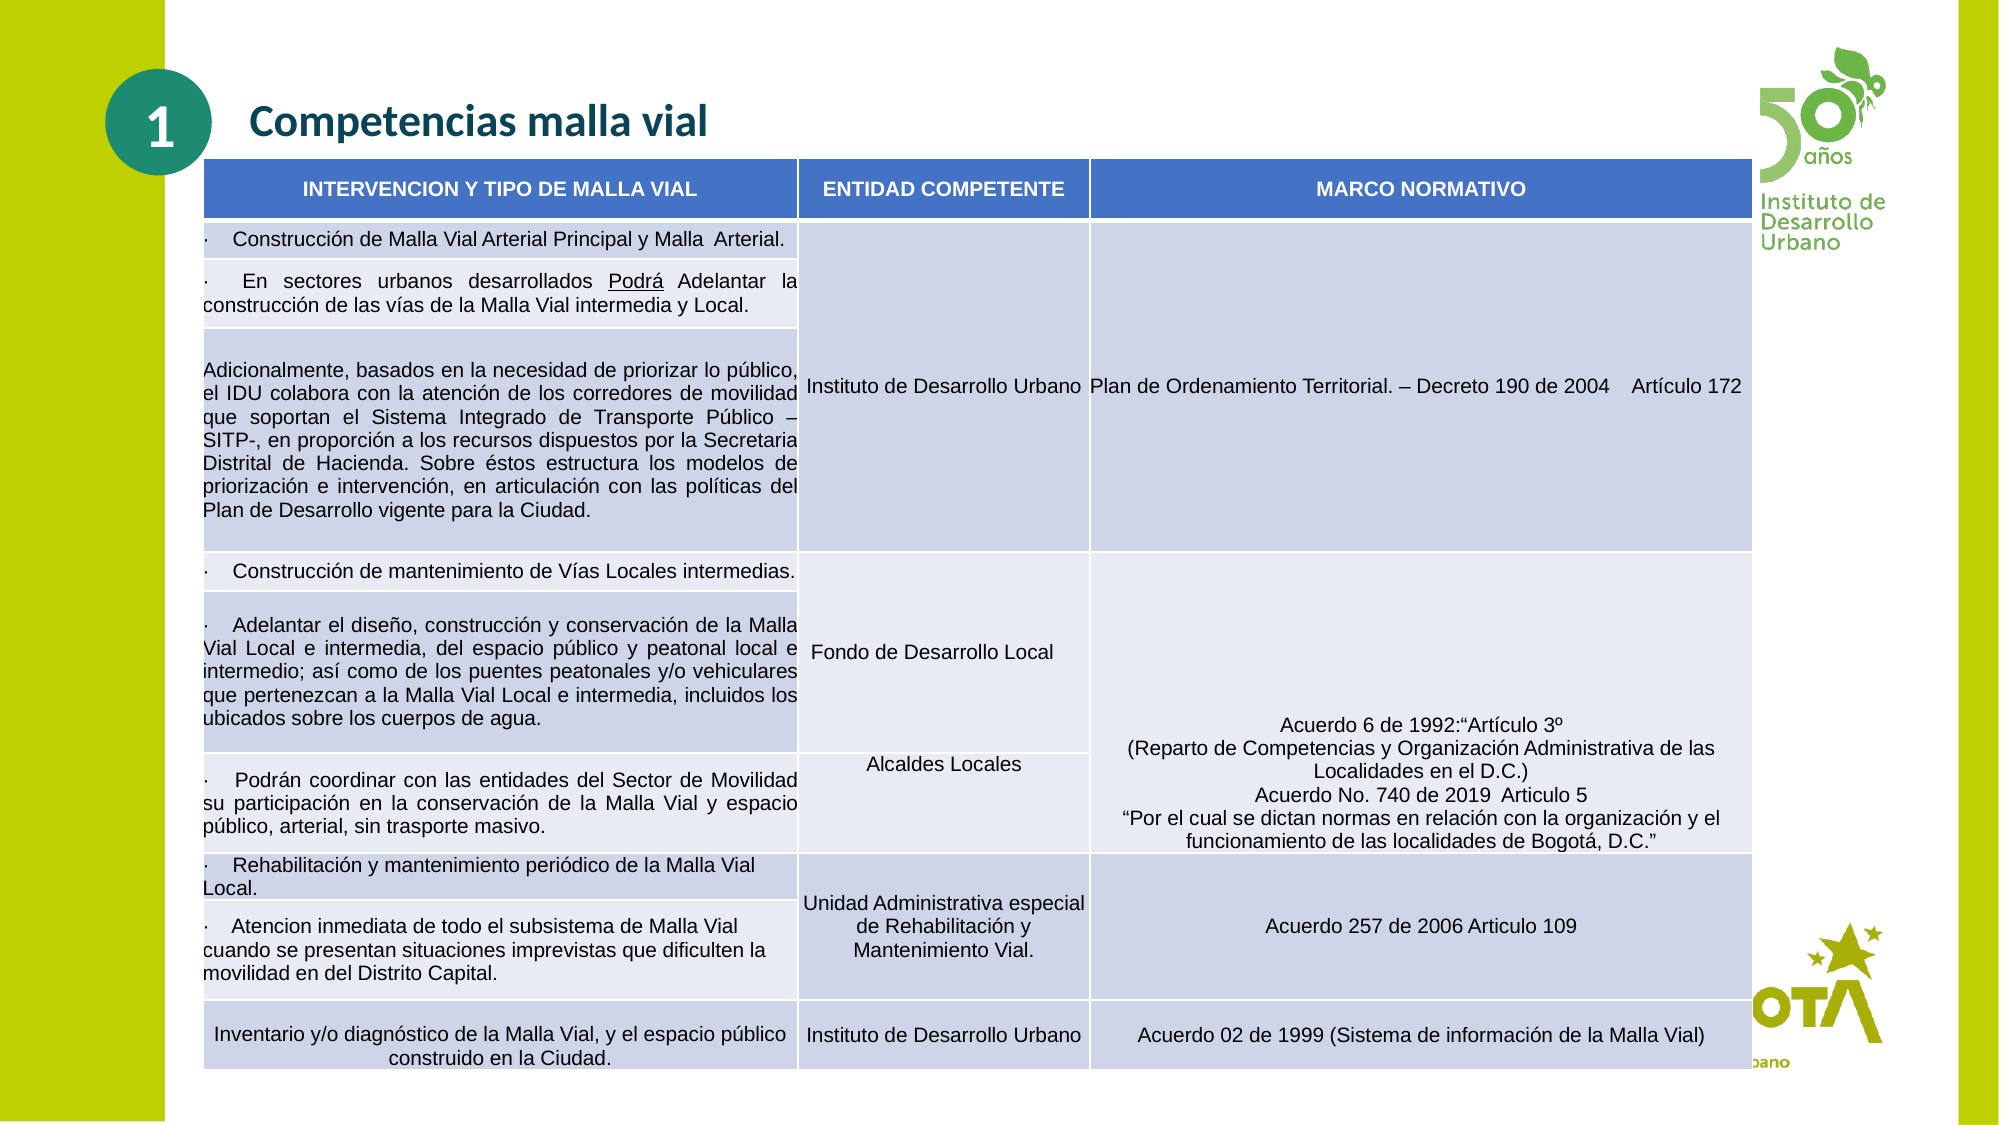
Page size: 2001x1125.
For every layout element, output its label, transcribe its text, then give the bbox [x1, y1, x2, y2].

table_cell Unidad Administrativa especial de Rehabilitación y Mantenimiento Vial. [799, 854, 1089, 999]
table_cell Acuerdo 6 de 1992:“Artículo 3º (Reparto de Competencias y Organización Administrativa de las Localidades en el D.C.) Acuerdo No. 740 de 2019 Articulo 5 “Por el cual se dictan normas en relación con la organización y el funcionamiento de las localidades de Bogotá, D.C.” [1091, 553, 1752, 852]
table_cell · En sectores urbanos desarrollados Podrá Adelantar la construcción de las vías de la Malla Vial intermedia y Local. [204, 260, 797, 327]
table_header INTERVENCION Y TIPO DE MALLA VIAL [204, 159, 797, 218]
table_cell · Podrán coordinar con las entidades del Sector de Movilidad su participación en la conservación de la Malla Vial y espacio público, arterial, sin trasporte masivo. [204, 754, 797, 852]
table_cell · Atencion inmediata de todo el subsistema de Malla Vial cuando se presentan situaciones imprevistas que dificulten la movilidad en del Distrito Capital. [204, 901, 797, 999]
table_cell Instituto de Desarrollo Urbano [799, 223, 1089, 551]
table_cell Fondo de Desarrollo Local [799, 553, 1089, 752]
table_cell · Rehabilitación y mantenimiento periódico de la Malla Vial Local. [204, 854, 797, 899]
table_cell · Construcción de mantenimiento de Vías Locales intermedias. [204, 553, 797, 590]
table_cell Acuerdo 02 de 1999 (Sistema de información de la Malla Vial) [1091, 1001, 1752, 1069]
table_cell · Adelantar el diseño, construcción y conservación de la Malla Vial Local e intermedia, del espacio público y peatonal local e intermedio; así como de los puentes peatonales y/o vehiculares que pertenezcan a la Malla Vial Local e intermedia, incluidos los ubicados sobre los cuerpos de agua. [204, 592, 797, 752]
table_header MARCO NORMATIVO [1091, 159, 1752, 218]
table_cell Inventario y/o diagnóstico de la Malla Vial, y el espacio público construido en la Ciudad. [204, 1001, 797, 1069]
table_cell Plan de Ordenamiento Territorial. – Decreto 190 de 2004 Artículo 172 [1091, 223, 1752, 551]
table_cell Alcaldes Locales [799, 754, 1089, 852]
title Competencias malla vial [234, 71, 1452, 157]
table_cell Acuerdo 257 de 2006 Articulo 109 [1091, 854, 1752, 999]
table_cell Adicionalmente, basados en la necesidad de priorizar lo público, el IDU colabora con la atención de los corredores de movilidad que soportan el Sistema Integrado de Transporte Público –SITP-, en proporción a los recursos dispuestos por la Secretaria Distrital de Hacienda. Sobre éstos estructura los modelos de priorización e intervención, en articulación con las políticas del Plan de Desarrollo vigente para la Ciudad. [204, 329, 797, 551]
table_cell Instituto de Desarrollo Urbano [799, 1001, 1089, 1069]
list 1 [117, 86, 203, 158]
table_header ENTIDAD COMPETENTE [799, 159, 1089, 218]
table_cell · Construcción de Malla Vial Arterial Principal y Malla Arterial. [204, 223, 797, 258]
picture [0, 0, 2000, 1125]
